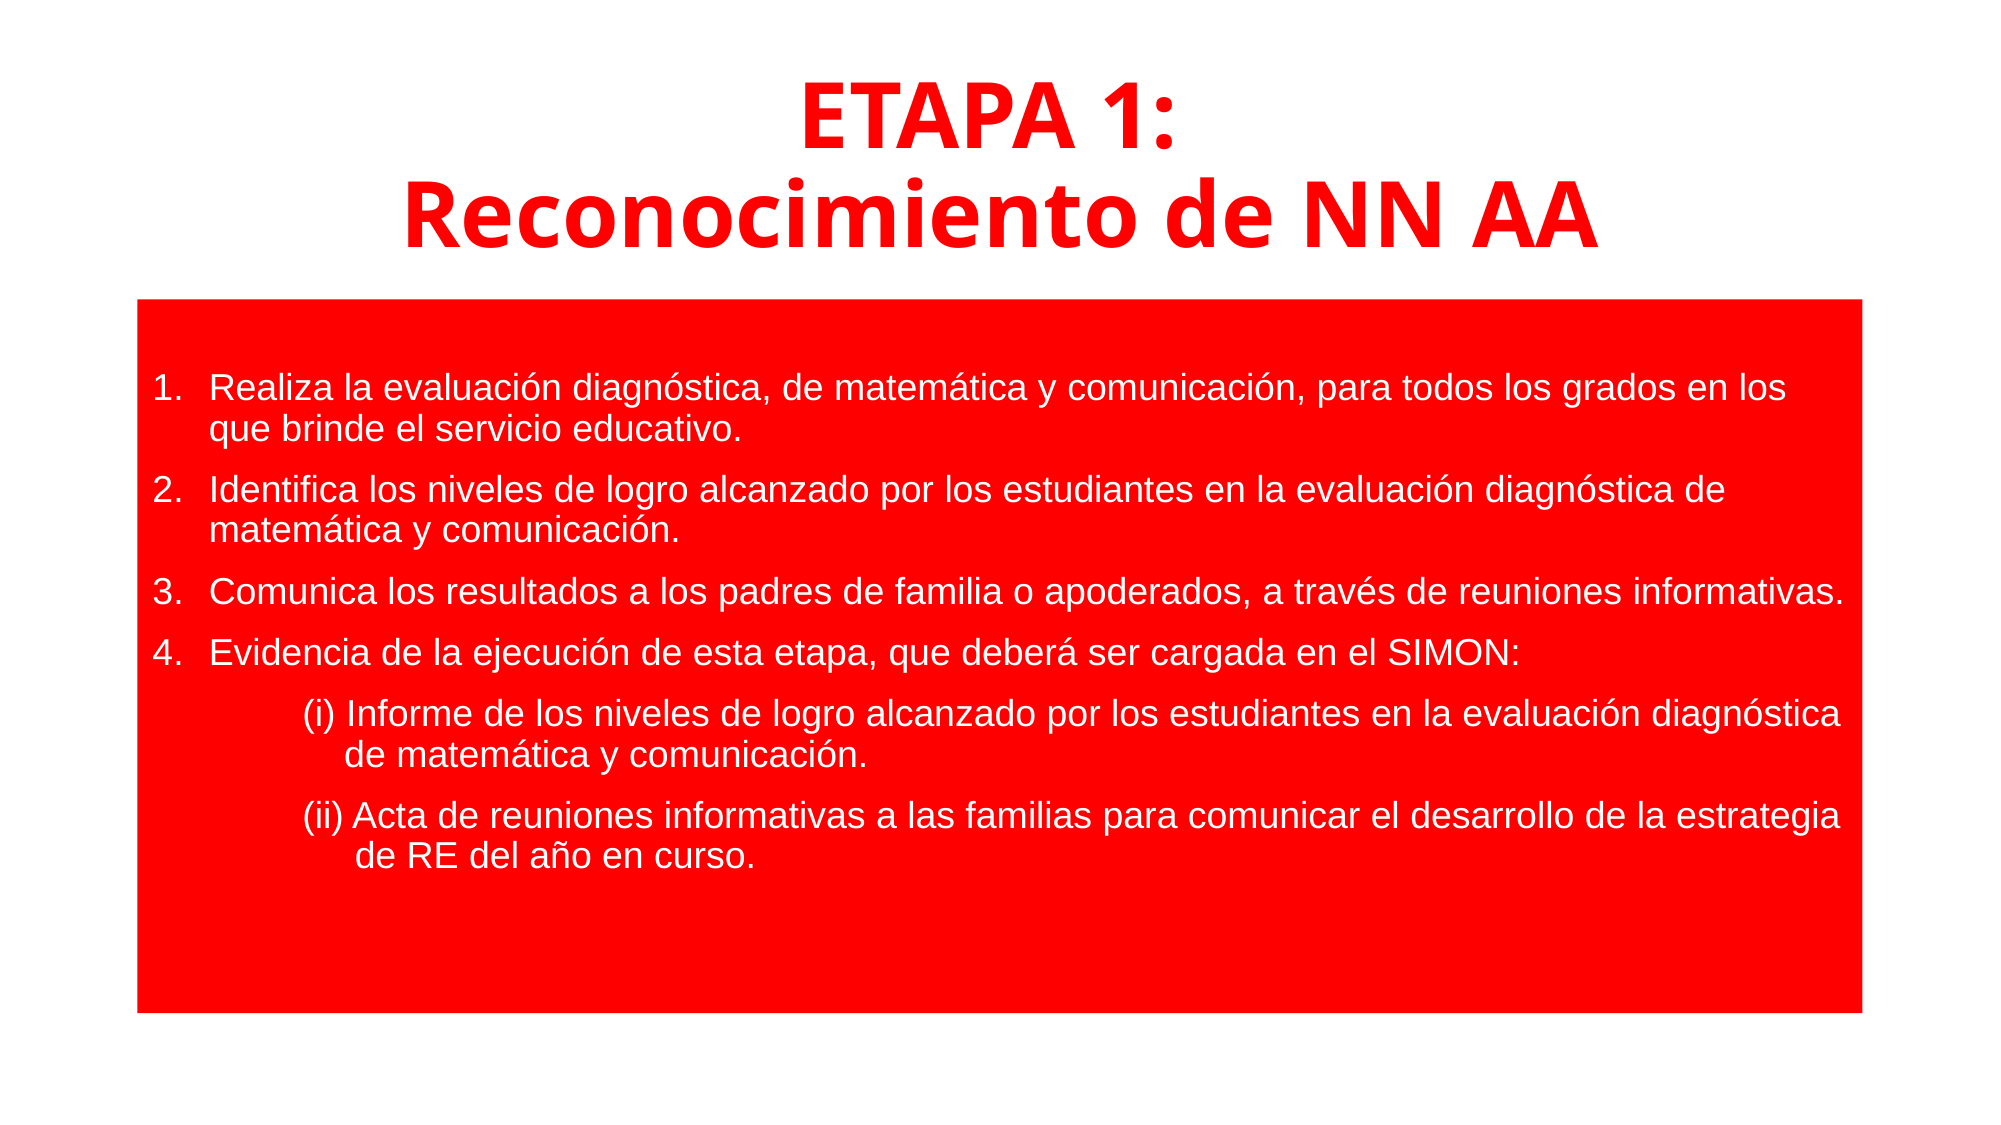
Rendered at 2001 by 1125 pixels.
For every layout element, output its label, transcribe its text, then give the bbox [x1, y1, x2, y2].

title ETAPA 1: Reconocimiento de NN AA [137, 59, 1863, 278]
list Realiza la evaluación diagnóstica, de matemática y comunicación, para todos los grados en los que brinde el servicio educativo. Identifica los niveles de logro alcanzado por los estudiantes en la evaluación diagnóstica de matemática y comunicación. Comunica los resultados a los padres de familia o apoderados, a través de reuniones informativas. Evidencia de la ejecución de esta etapa, que deberá ser cargada en el SIMON: (i) Informe de los niveles de logro alcanzado por los estudiantes en la evaluación diagnóstica de matemática y comunicación. (ii) Acta de reuniones informativas a las familias para comunicar el desarrollo de la estrategia de RE del año en curso. [137, 299, 1863, 1014]
